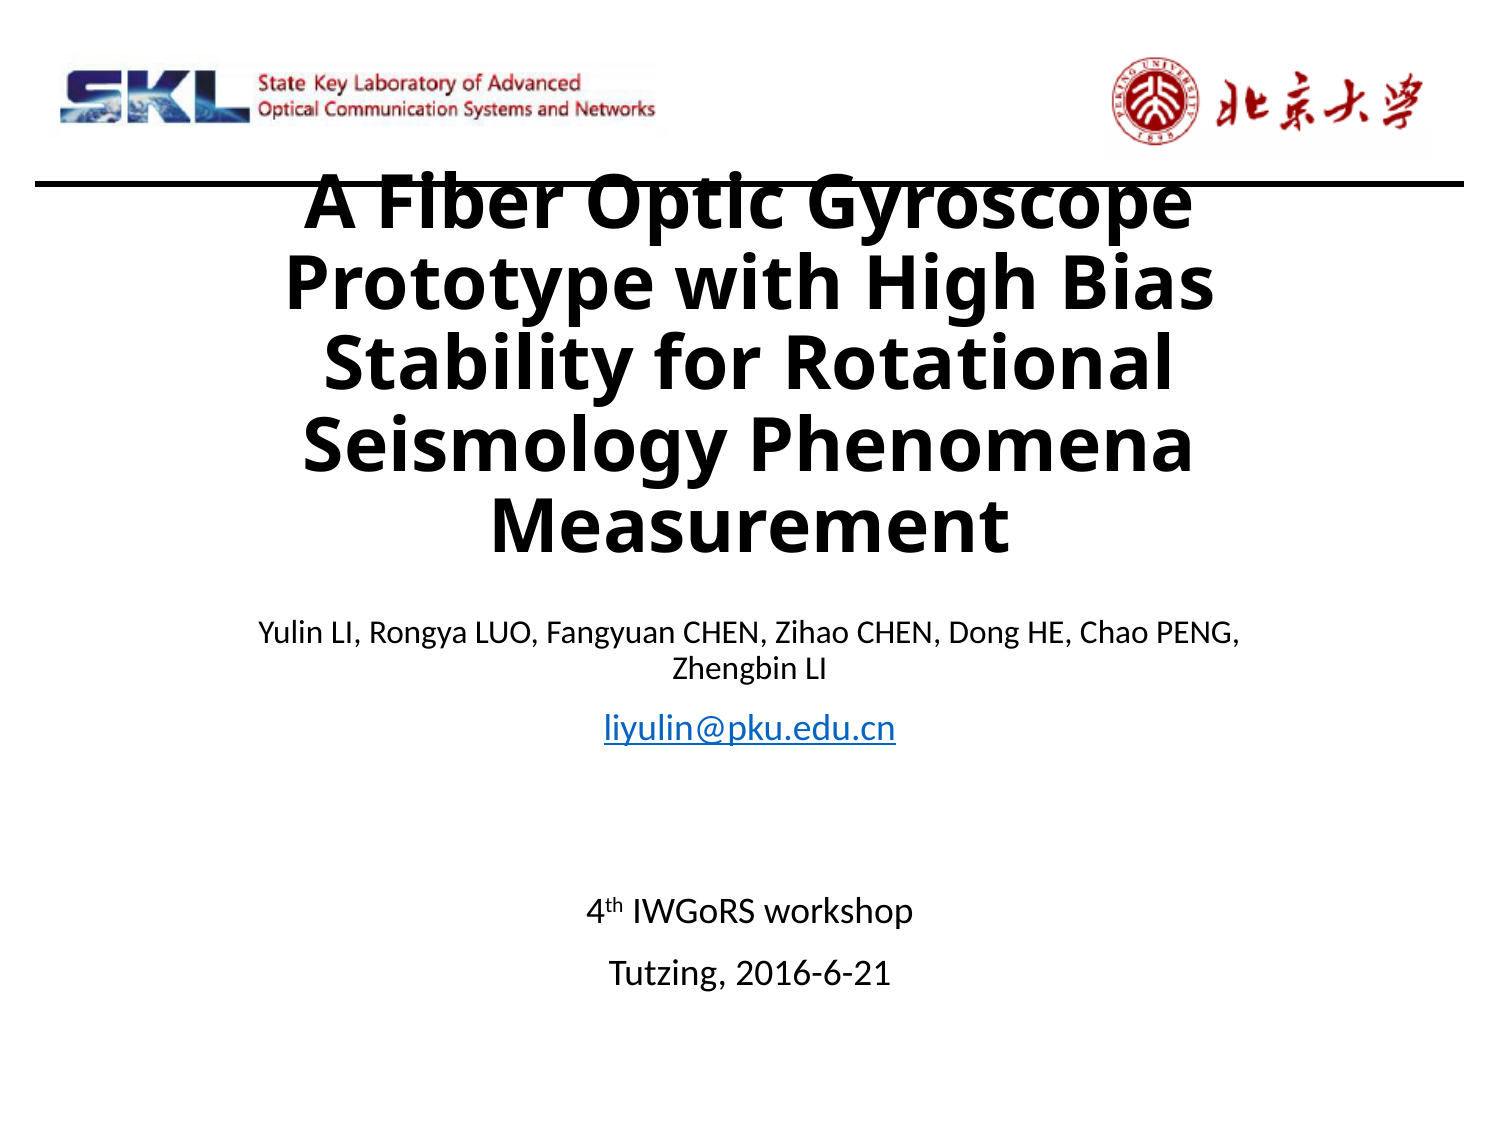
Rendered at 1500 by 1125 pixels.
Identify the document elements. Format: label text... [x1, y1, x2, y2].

title A Fiber Optic Gyroscope Prototype with High Bias Stability for Rotational Seismology Phenomena Measurement [112, 187, 1388, 576]
picture [1103, 39, 1432, 162]
picture [48, 47, 670, 139]
subtitle Yulin LI, Rongya LUO, Fangyuan CHEN, Zihao CHEN, Dong HE, Chao PENG, Zhengbin LI liyulin@pku.edu.cn 4th IWGoRS workshop Tutzing, 2016-6-21 [187, 607, 1313, 1022]
